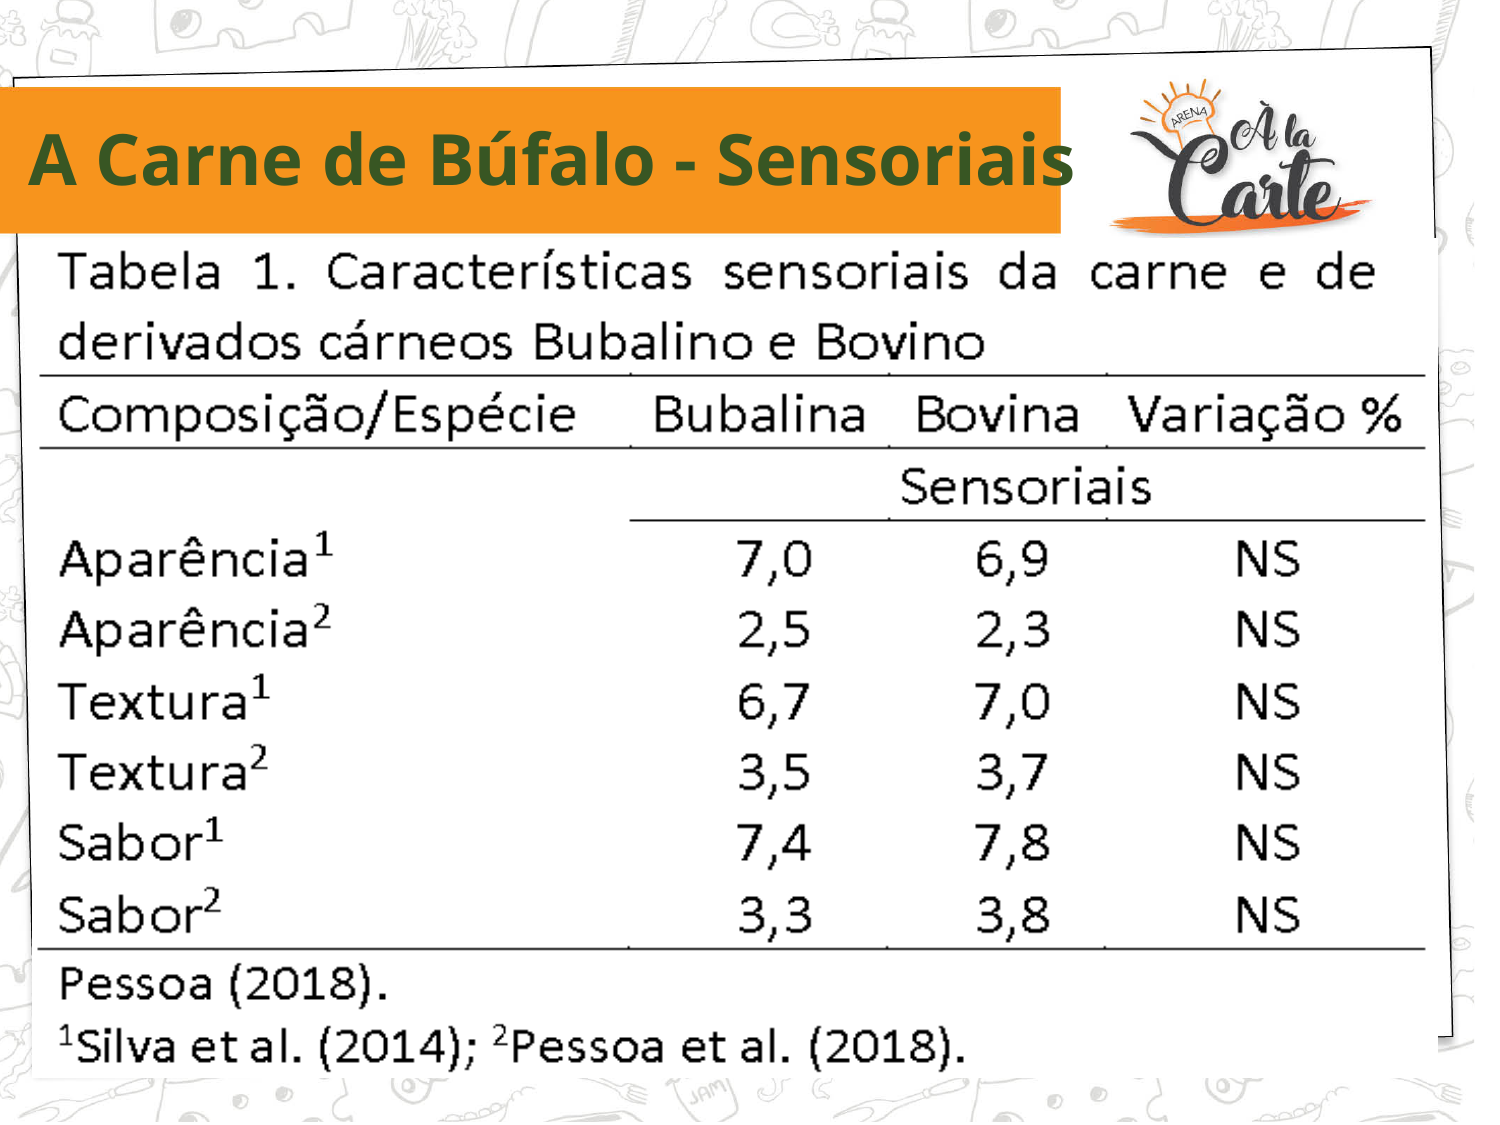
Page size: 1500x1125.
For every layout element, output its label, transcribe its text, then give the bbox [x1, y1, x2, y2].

picture [0, 0, 1475, 1122]
title A Carne de Búfalo - Sensoriais [13, 53, 1180, 272]
